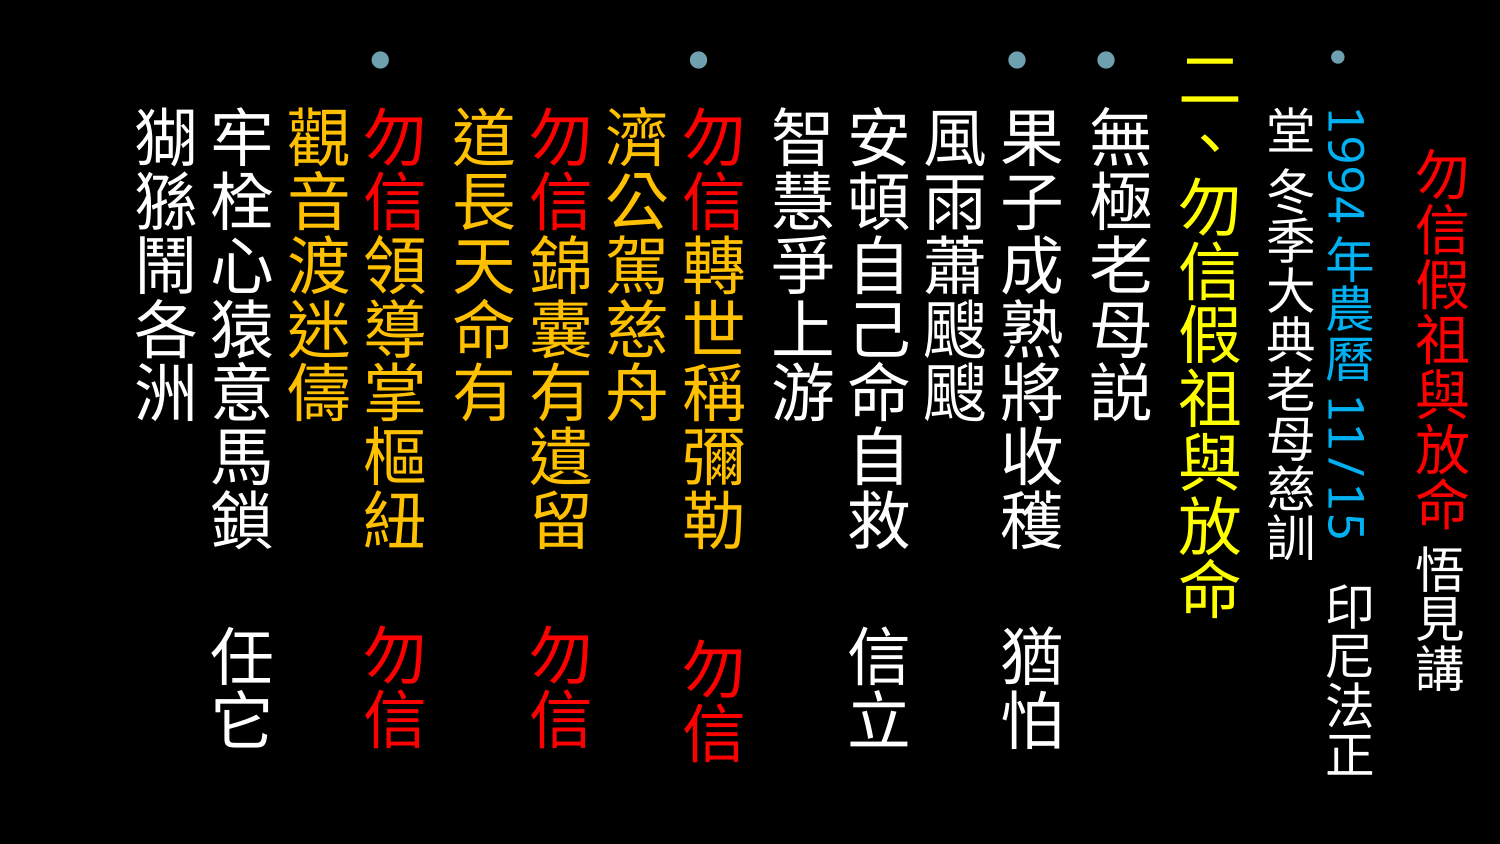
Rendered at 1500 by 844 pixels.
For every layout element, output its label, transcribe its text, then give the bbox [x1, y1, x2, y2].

list 1994年農曆11/15 印尼法正堂 冬季大典老母慈訓 二、勿信假祖與放命 無極老母説 果子成熟將收穫 猶怕風雨蕭颼颼 安頓自己命自救 信立智慧爭上游 勿信轉世稱彌勒 勿信濟公駕慈舟 勿信錦囊有遺留 勿信道長天命有 勿信領導掌樞紐 勿信觀音渡迷儔 牢栓心猿意馬鎖 任它猢猻鬧各洲 [29, 27, 1388, 820]
title 勿信假祖與放命 悟見講 [1399, 21, 1483, 820]
